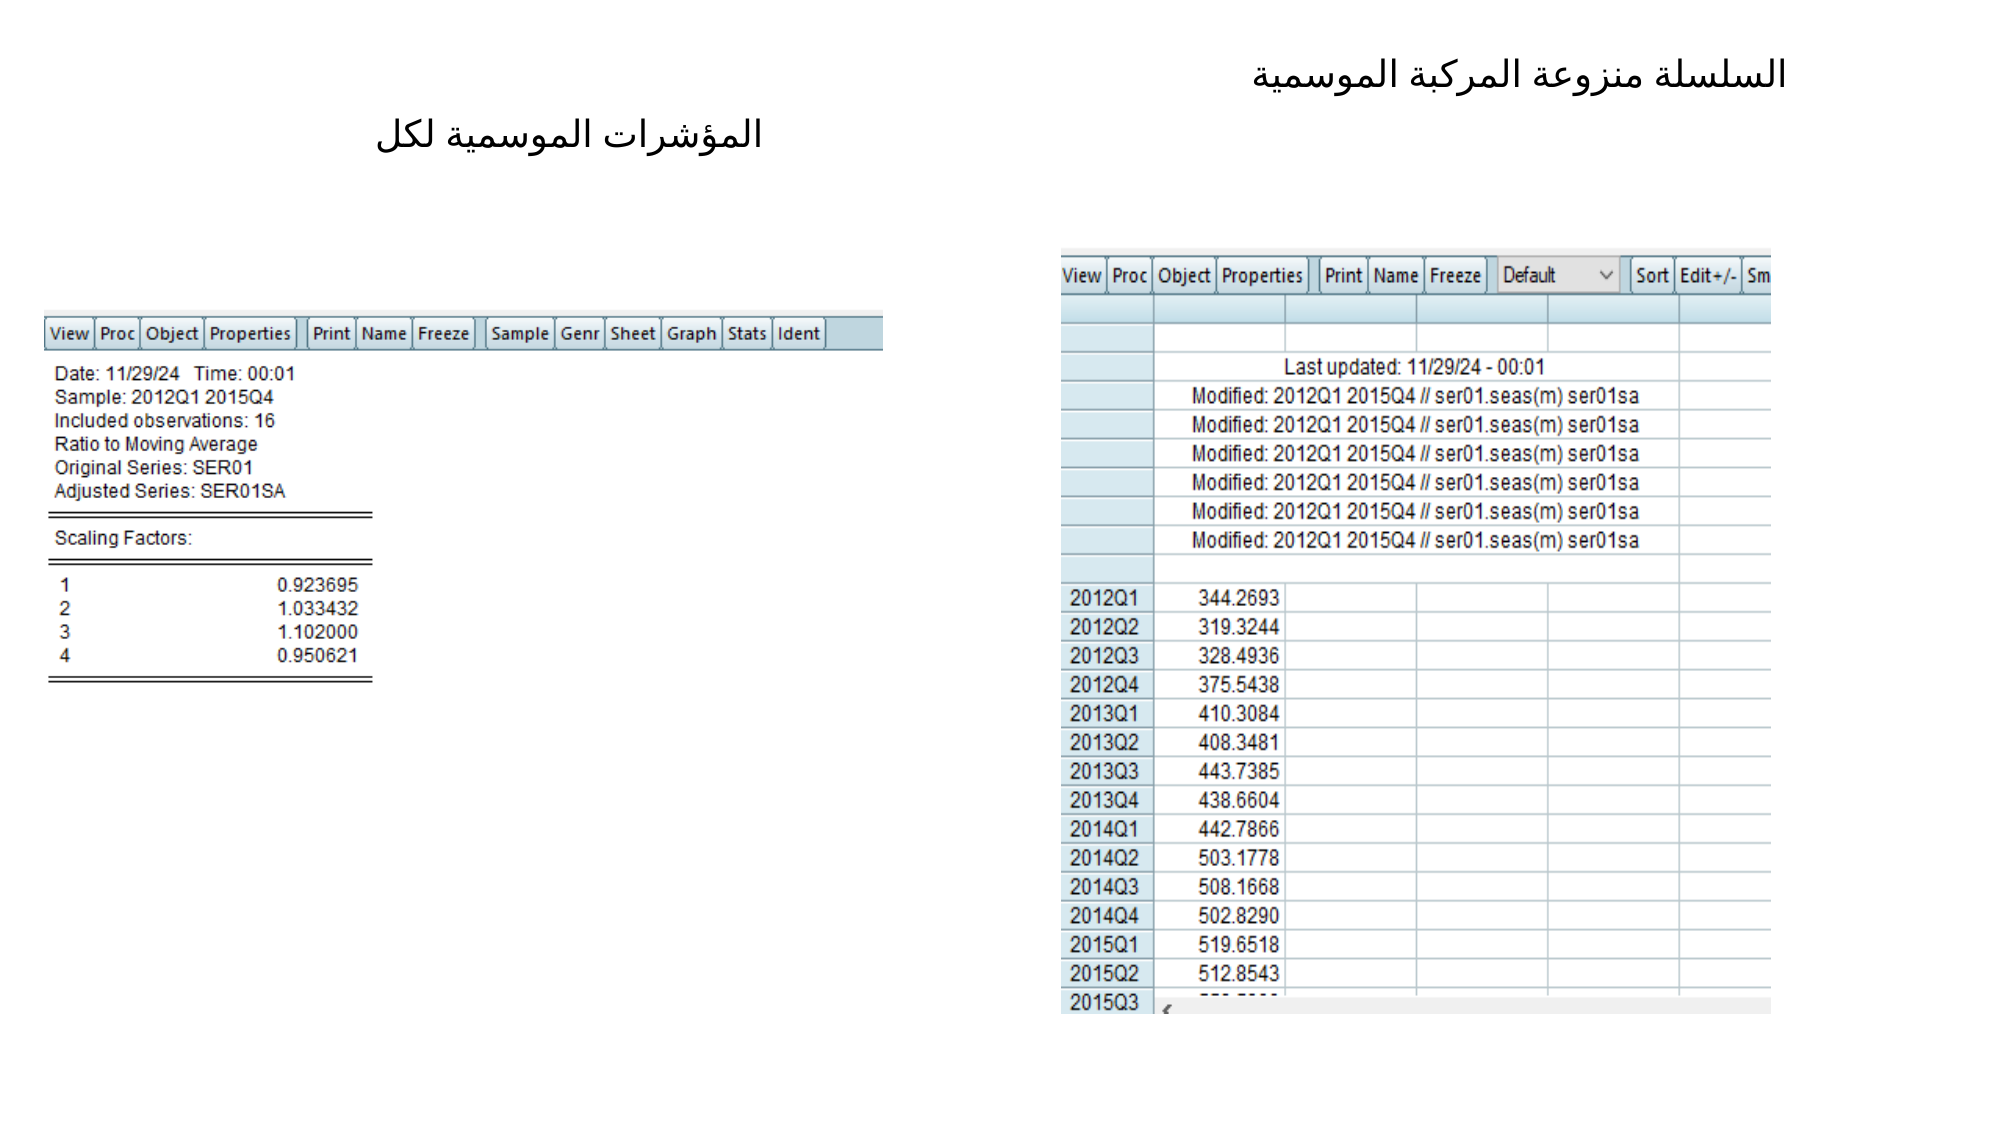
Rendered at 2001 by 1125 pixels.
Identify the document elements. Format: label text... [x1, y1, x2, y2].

text_box السلسلة منزوعة المركبة الموسمية [1212, 42, 1828, 102]
picture [44, 163, 883, 725]
picture [1061, 133, 1771, 1015]
text_box المؤشرات الموسمية لكل فصل [329, 102, 810, 163]
